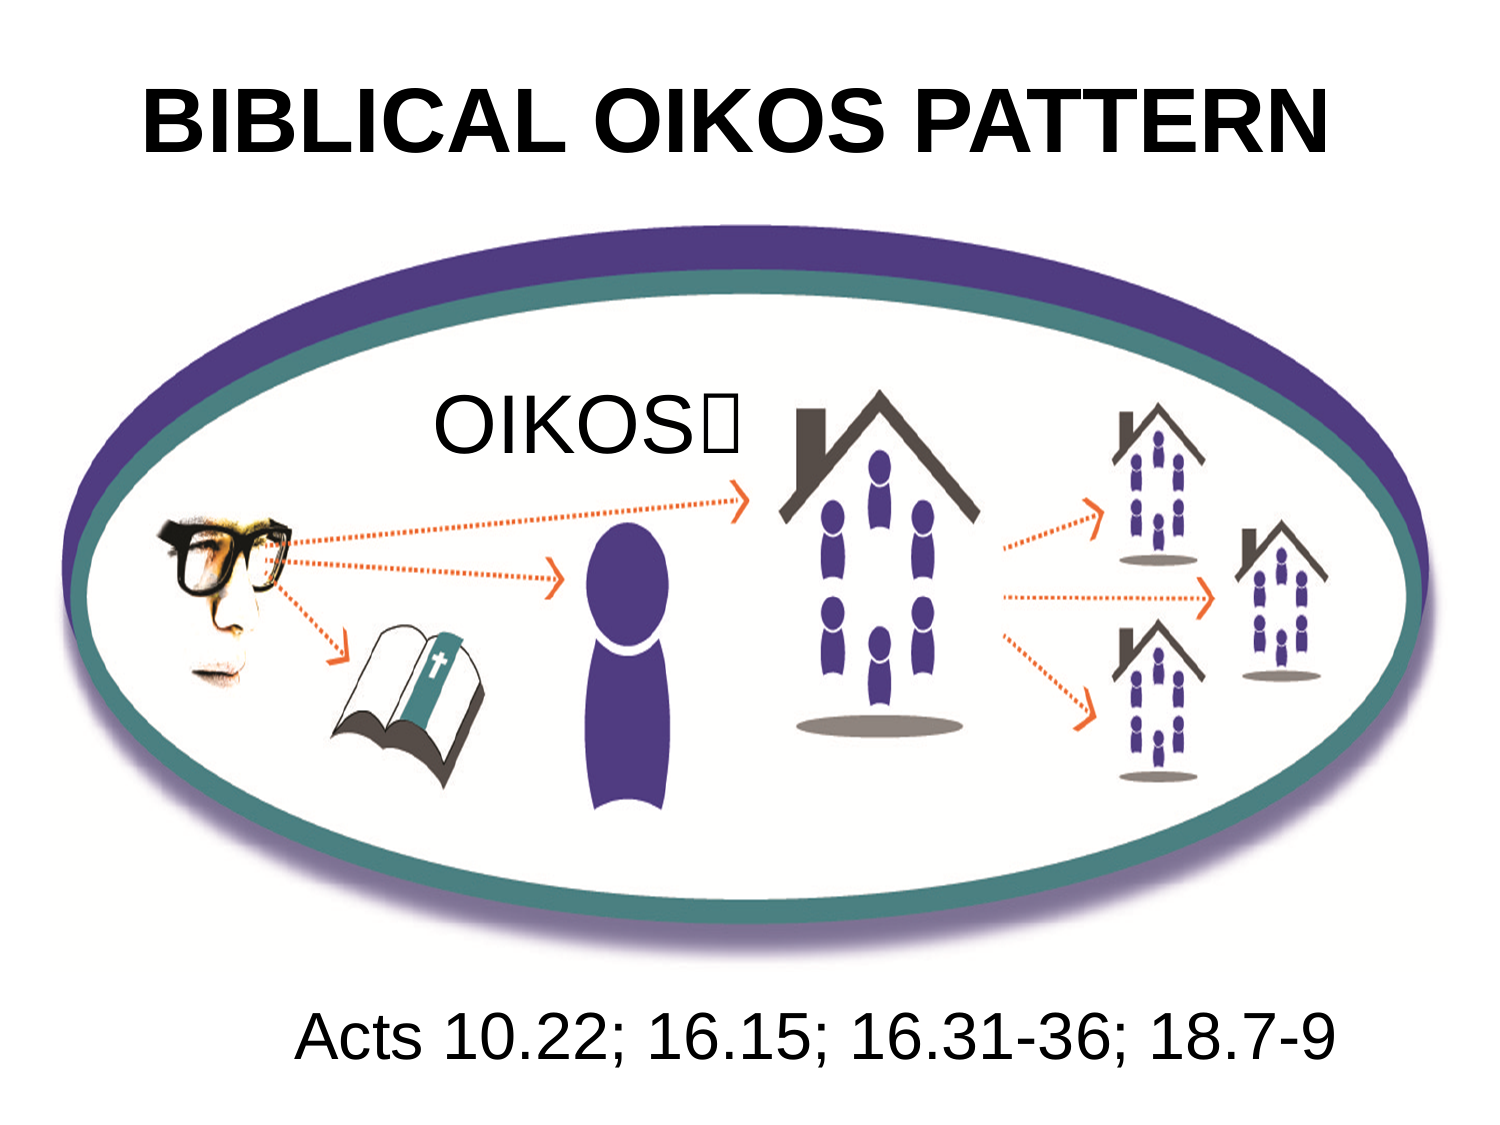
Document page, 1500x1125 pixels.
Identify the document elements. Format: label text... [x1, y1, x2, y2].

text_box Acts 10.22; 16.15; 16.31-36; 18.7-9 [279, 985, 1354, 1081]
title BIBLICAL OIKOS PATTERN [75, 0, 1425, 223]
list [49, 224, 1451, 972]
